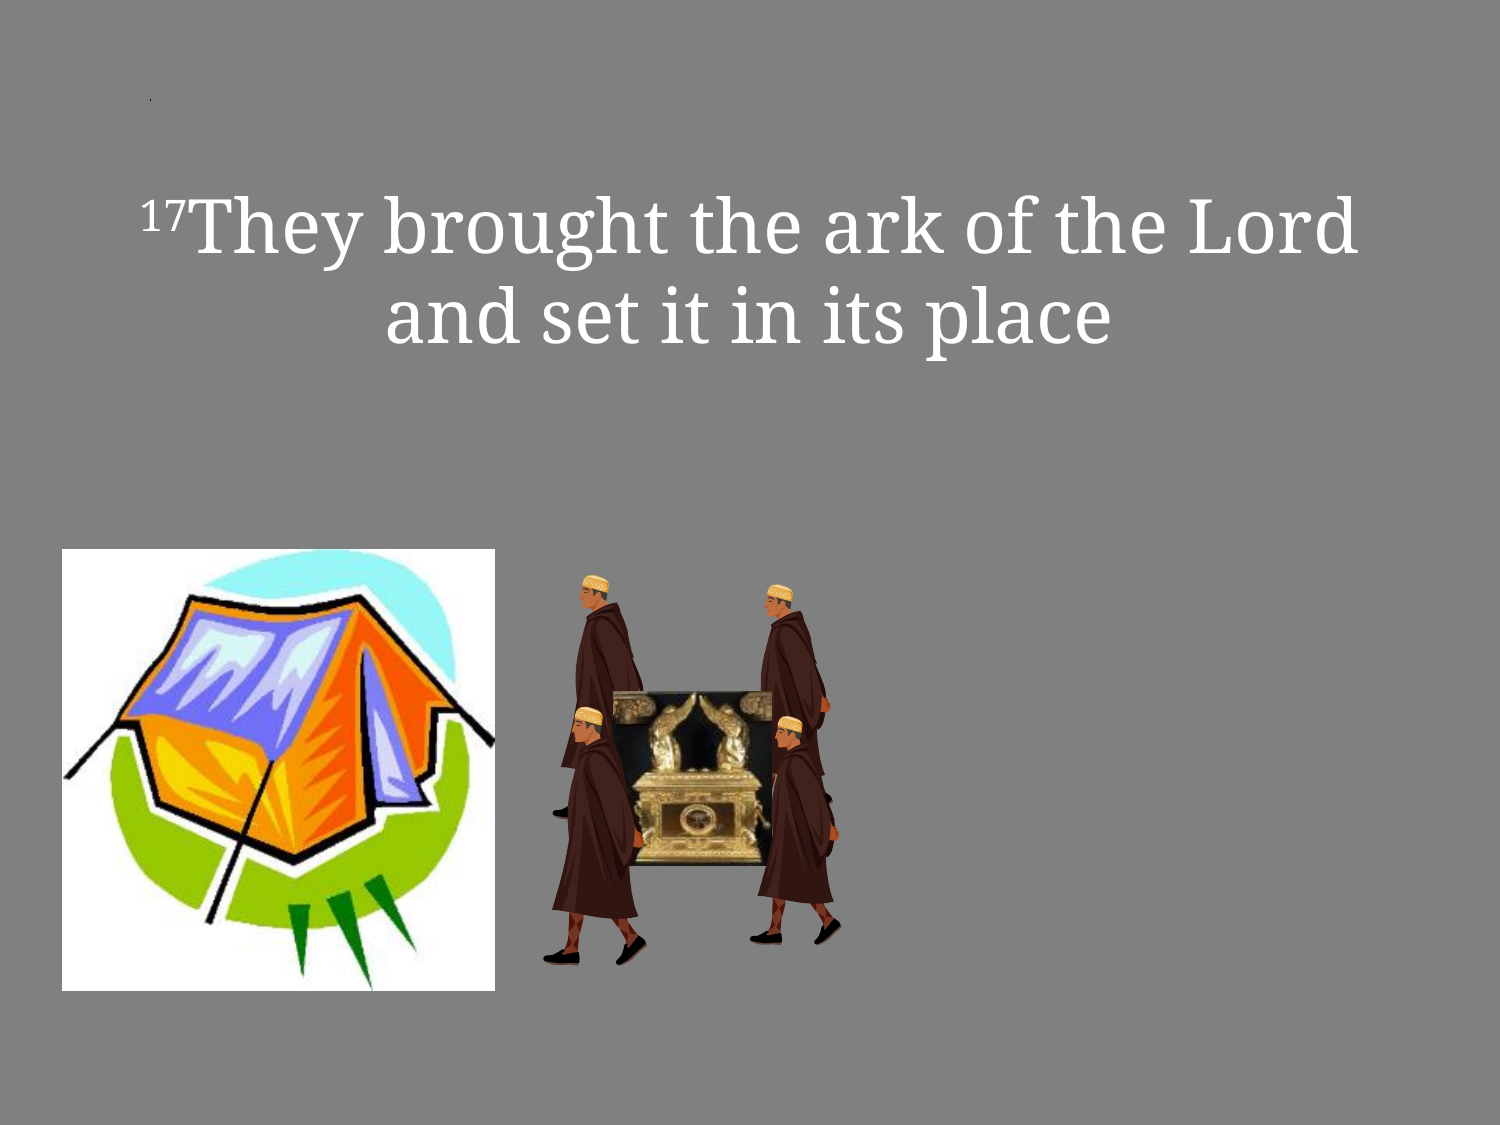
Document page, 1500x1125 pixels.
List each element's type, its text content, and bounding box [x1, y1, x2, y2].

picture [62, 549, 495, 991]
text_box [542, 573, 843, 967]
title 17They brought the ark of the Lord and set it in its place [50, 37, 1450, 500]
